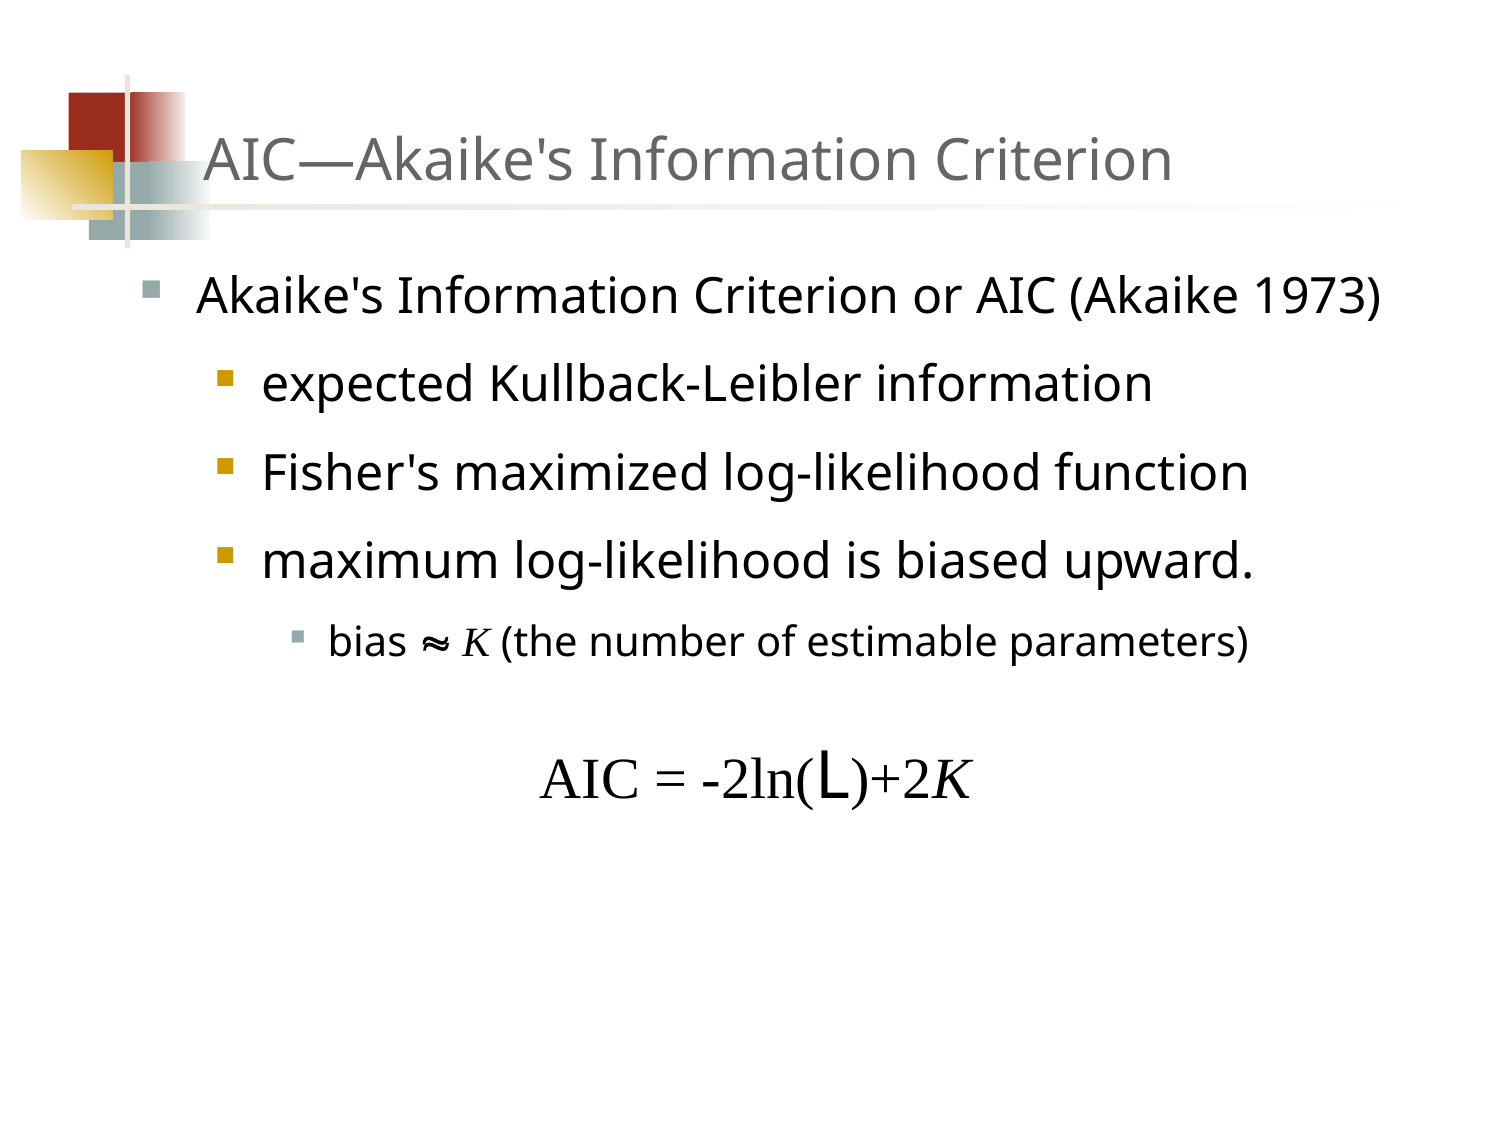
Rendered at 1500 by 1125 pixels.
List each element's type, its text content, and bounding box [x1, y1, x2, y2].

text_box AIC = -2ln(L)+2K [474, 724, 1050, 820]
list Akaike's Information Criterion or AIC (Akaike 1973) expected Kullback-Leibler information Fisher's maximized log-likelihood function maximum log-likelihood is biased upward. bias  K (the number of estimable parameters) [124, 249, 1470, 1007]
title AIC—Akaike's Information Criterion [188, 34, 1468, 201]
